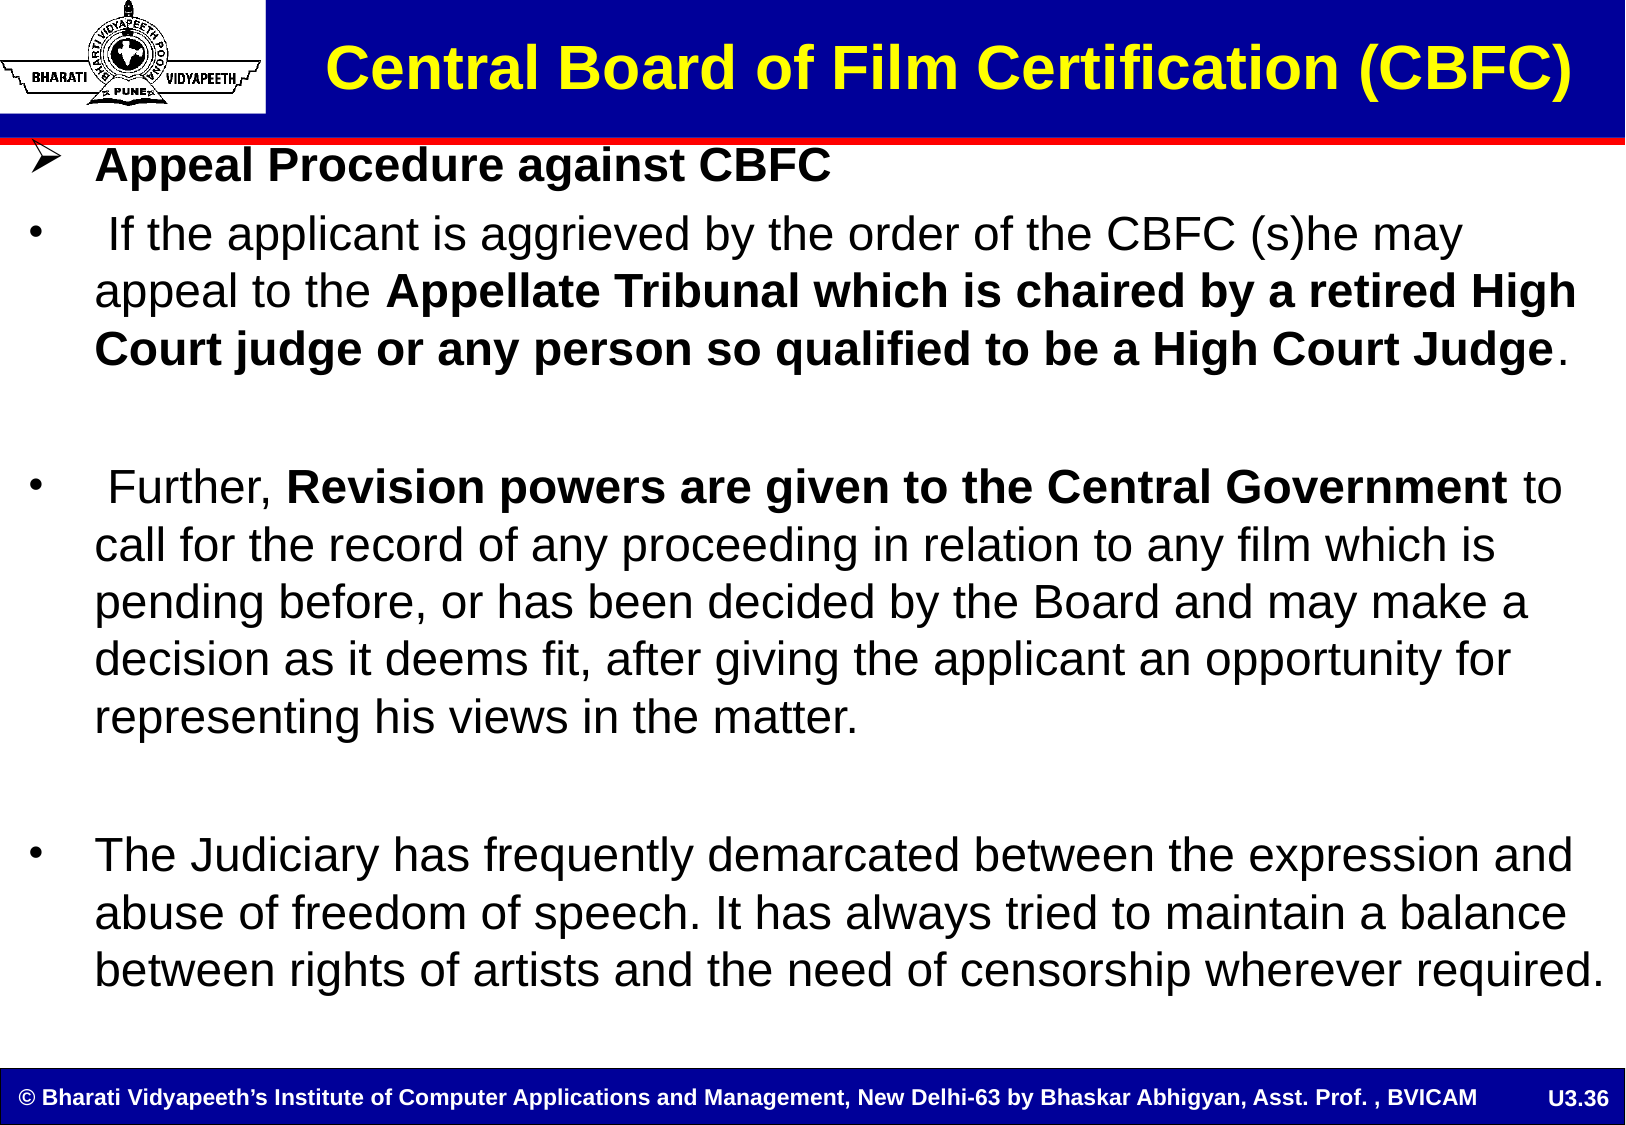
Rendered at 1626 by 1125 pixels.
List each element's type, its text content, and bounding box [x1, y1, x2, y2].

text_box Central Board of Film Certification (CBFC) [205, 19, 1625, 120]
list Appeal Procedure against CBFC If the applicant is aggrieved by the order of the CBFC (s)he may appeal to the Appellate Tribunal which is chaired by a retired High Court judge or any person so qualified to be a High Court Judge. Further, Revision powers are given to the Central Government to call for the record of any proceeding in relation to any film which is pending before, or has been decided by the Board and may make a decision as it deems fit, after giving the applicant an opportunity for representing his views in the matter. The Judiciary has frequently demarcated between the expression and abuse of freedom of speech. It has always tried to maintain a balance between rights of artists and the need of censorship wherever required. [4, 125, 1625, 1058]
picture [0, 0, 261, 106]
